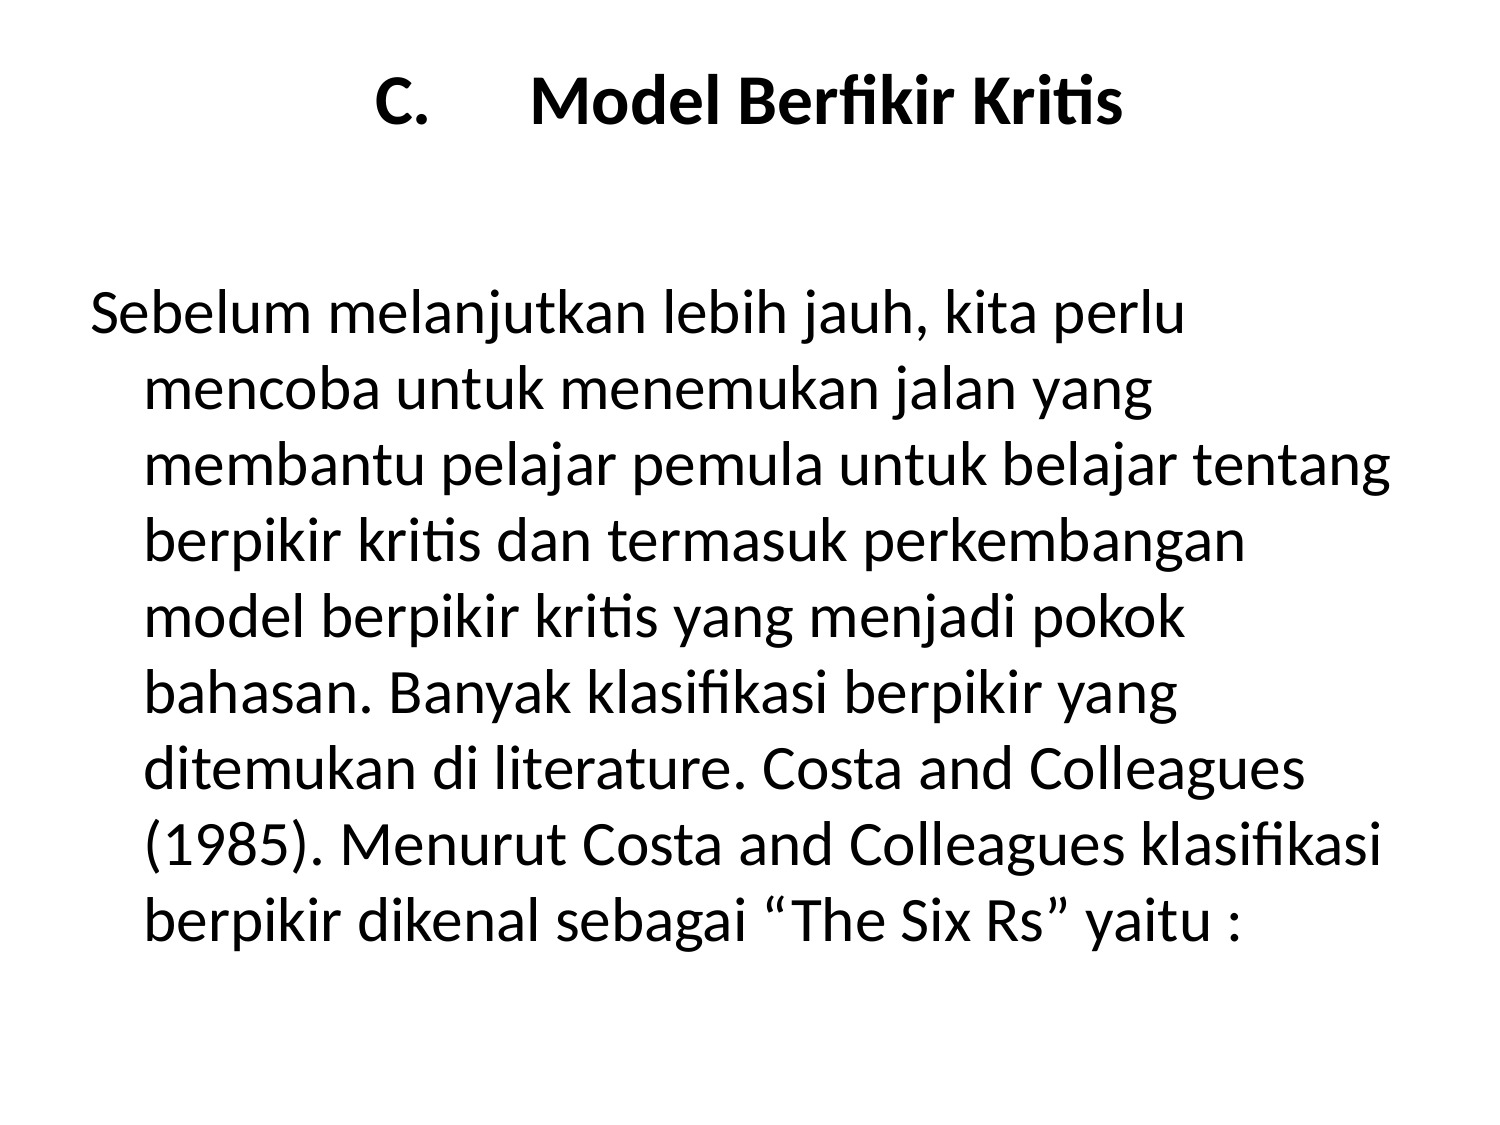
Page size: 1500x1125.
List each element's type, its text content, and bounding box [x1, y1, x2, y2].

title C. Model Berfikir Kritis [75, 45, 1425, 233]
list Sebelum melanjutkan lebih jauh, kita perlu mencoba untuk menemukan jalan yang membantu pelajar pemula untuk belajar tentang berpikir kritis dan termasuk perkembangan model berpikir kritis yang menjadi pokok bahasan. Banyak klasifikasi berpikir yang ditemukan di literature. Costa and Colleagues (1985). Menurut Costa and Colleagues klasifikasi berpikir dikenal sebagai “The Six Rs” yaitu : [75, 262, 1425, 1005]
